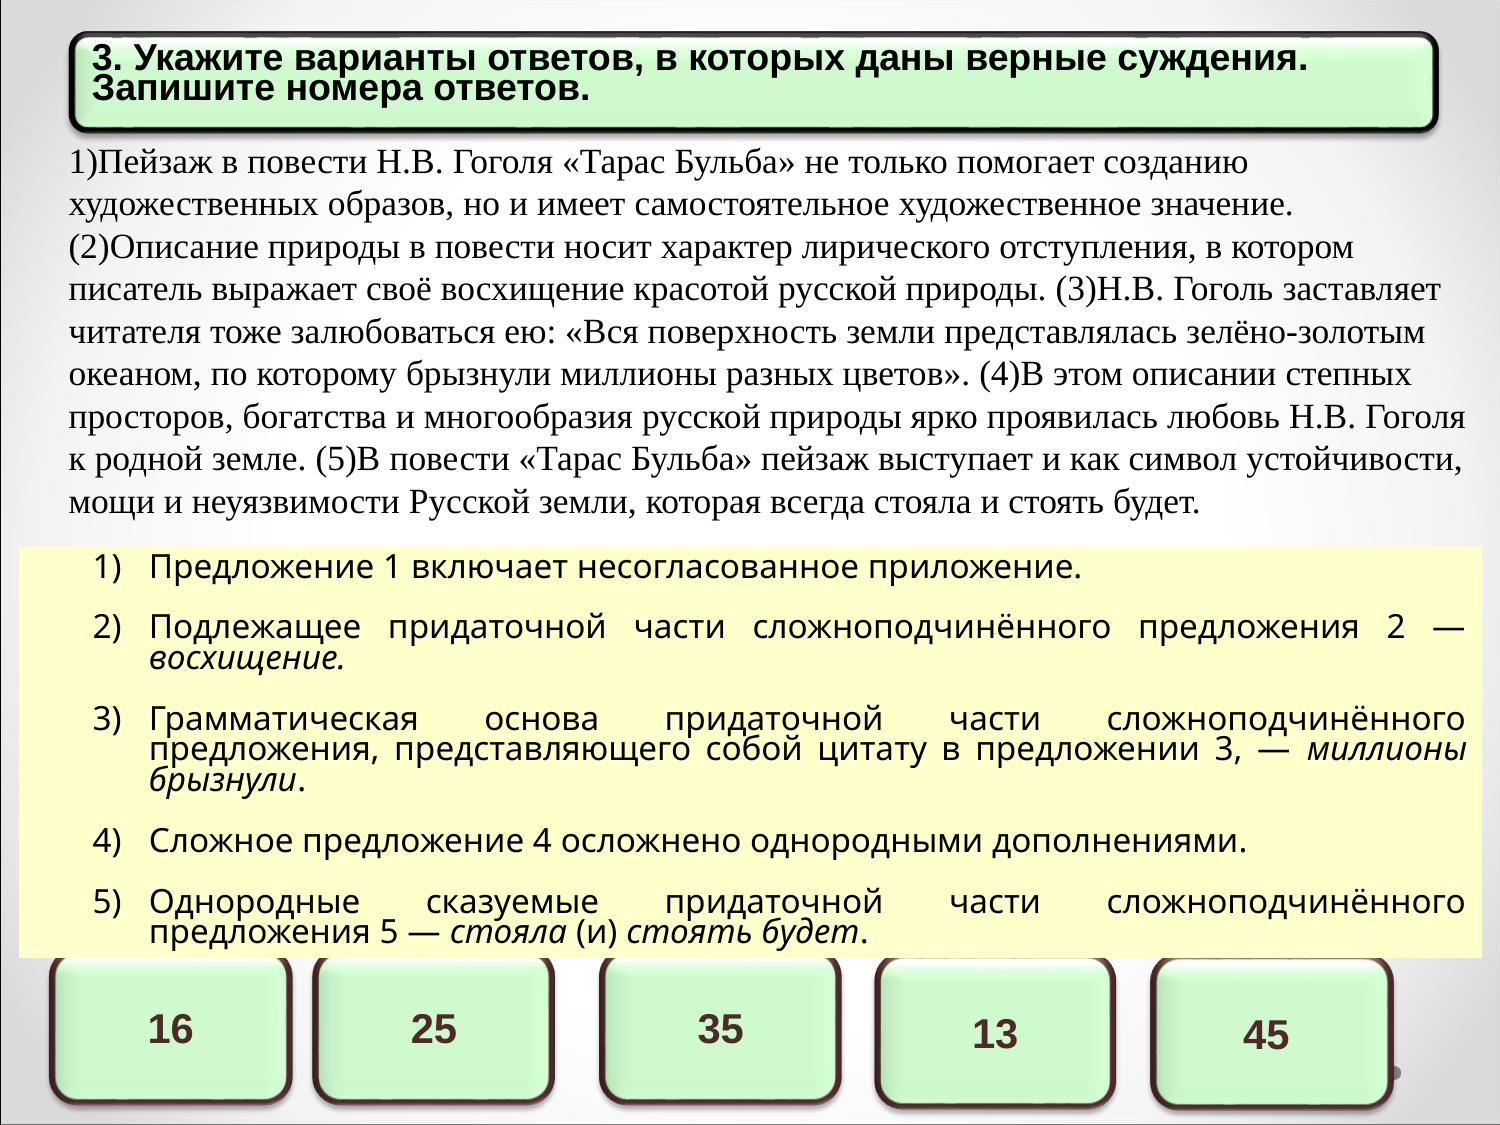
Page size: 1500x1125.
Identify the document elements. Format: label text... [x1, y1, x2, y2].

text_box 1)Пейзаж в повести Н.В. Гоголя «Тарас Бульба» не только помогает созданию художественных образов, но и имеет самостоятельное художественное значение. (2)Описание природы в повести носит характер лирического отступления, в котором писатель выражает своё восхищение красотой русской природы. (3)Н.В. Гоголь заставляет читателя тоже залюбоваться ею: «Вся поверхность земли представлялась зелёно-золотым океаном, по которому брызнули миллионы разных цветов». (4)В этом описании степных просторов, богатства и многообразия русской природы ярко проявилась любовь Н.В. Гоголя к родной земле. (5)В повести «Тарас Бульба» пейзаж выступает и как символ устойчивости, мощи и неуязвимости Русской земли, которая всегда стояла и стоять будет. [53, 130, 1500, 529]
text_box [590, 943, 852, 1120]
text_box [40, 943, 302, 1120]
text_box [303, 943, 565, 1120]
text_box Предложение 1 включает несогласованное приложение. Подлежащее придаточной части сложноподчинённого предложения 2 — восхищение. Грамматическая основа придаточной части сложноподчинённого предложения, представляющего собой цитату в предложении 3, — миллионы брызнули. Сложное предложение 4 осложнено однородными дополнениями. 5) Однородные сказуемые придаточной части сложноподчинённого предложения 5 — стояла (и) стоять будет. [19, 546, 1483, 958]
picture [0, 0, 1500, 1125]
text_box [58, 16, 1449, 150]
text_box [1141, 948, 1403, 1125]
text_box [864, 947, 1126, 1124]
